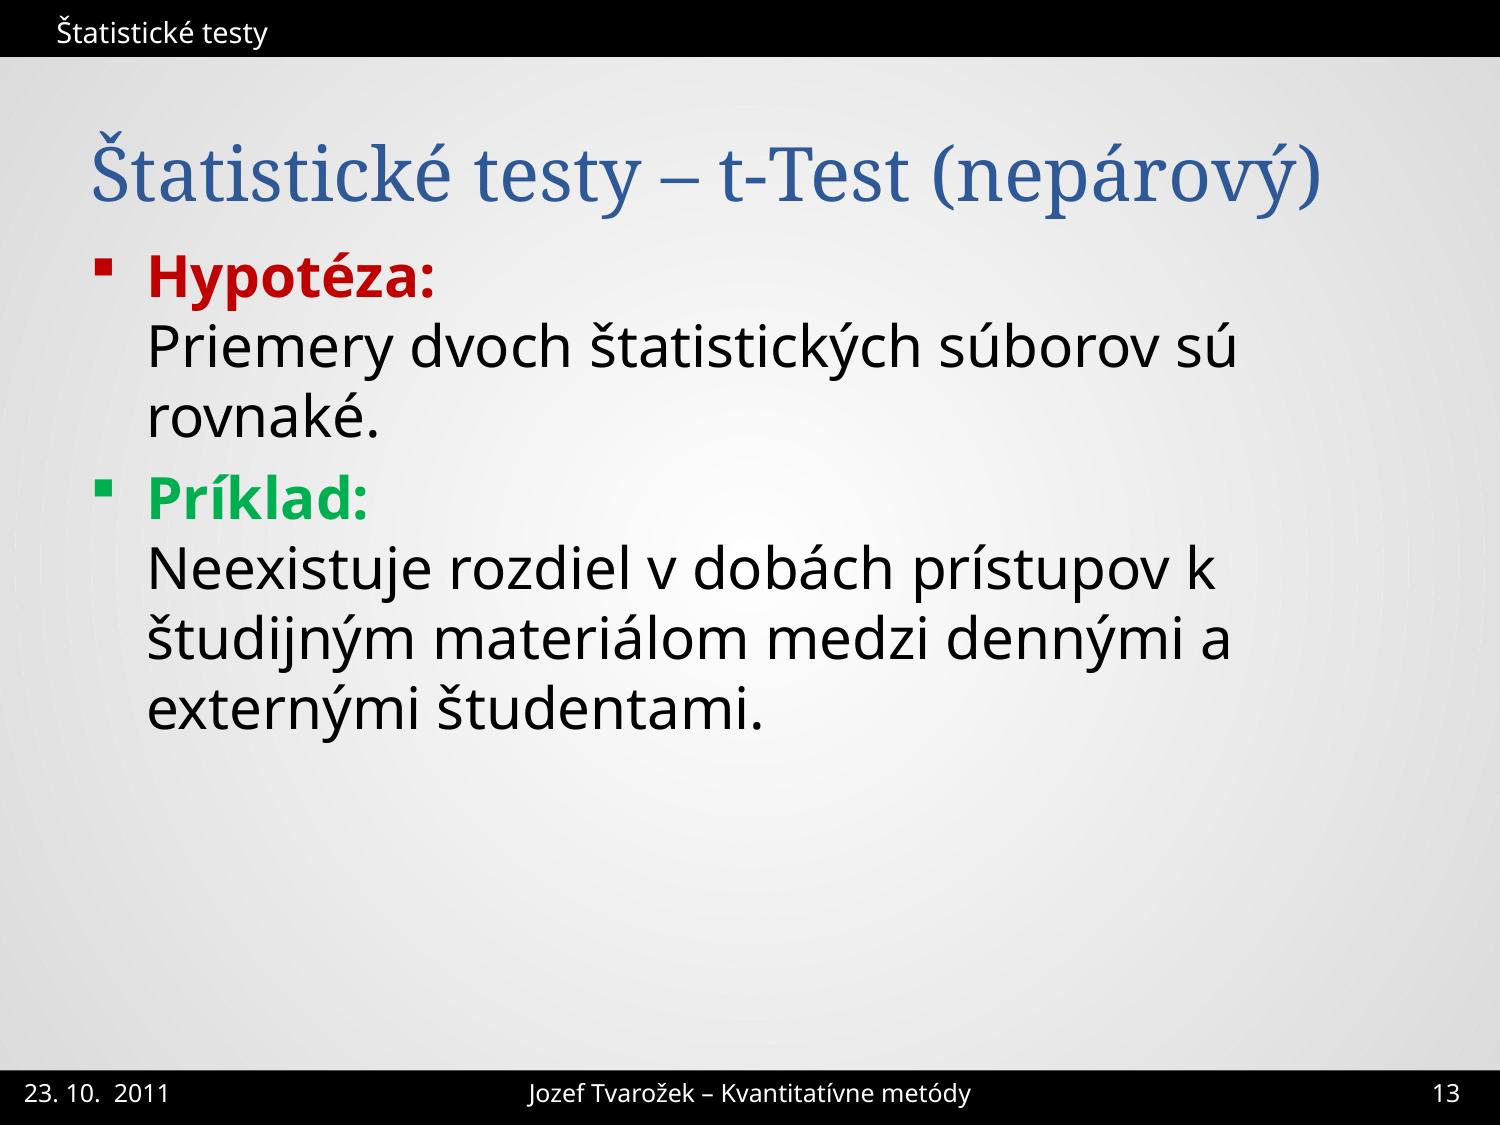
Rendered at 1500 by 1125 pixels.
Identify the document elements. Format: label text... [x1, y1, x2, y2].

title Štatistické testy – t-Test (nepárový) [75, 103, 1425, 209]
list Hypotéza: Priemery dvoch štatistických súborov sú rovnaké. Príklad: Neexistuje rozdiel v dobách prístupov k študijným materiálom medzi dennými a externými študentami. [74, 231, 1426, 1048]
footer Jozef Tvarožek – Kvantitatívne metódy [395, 1070, 1105, 1114]
list Štatistické testy [41, 6, 1459, 58]
